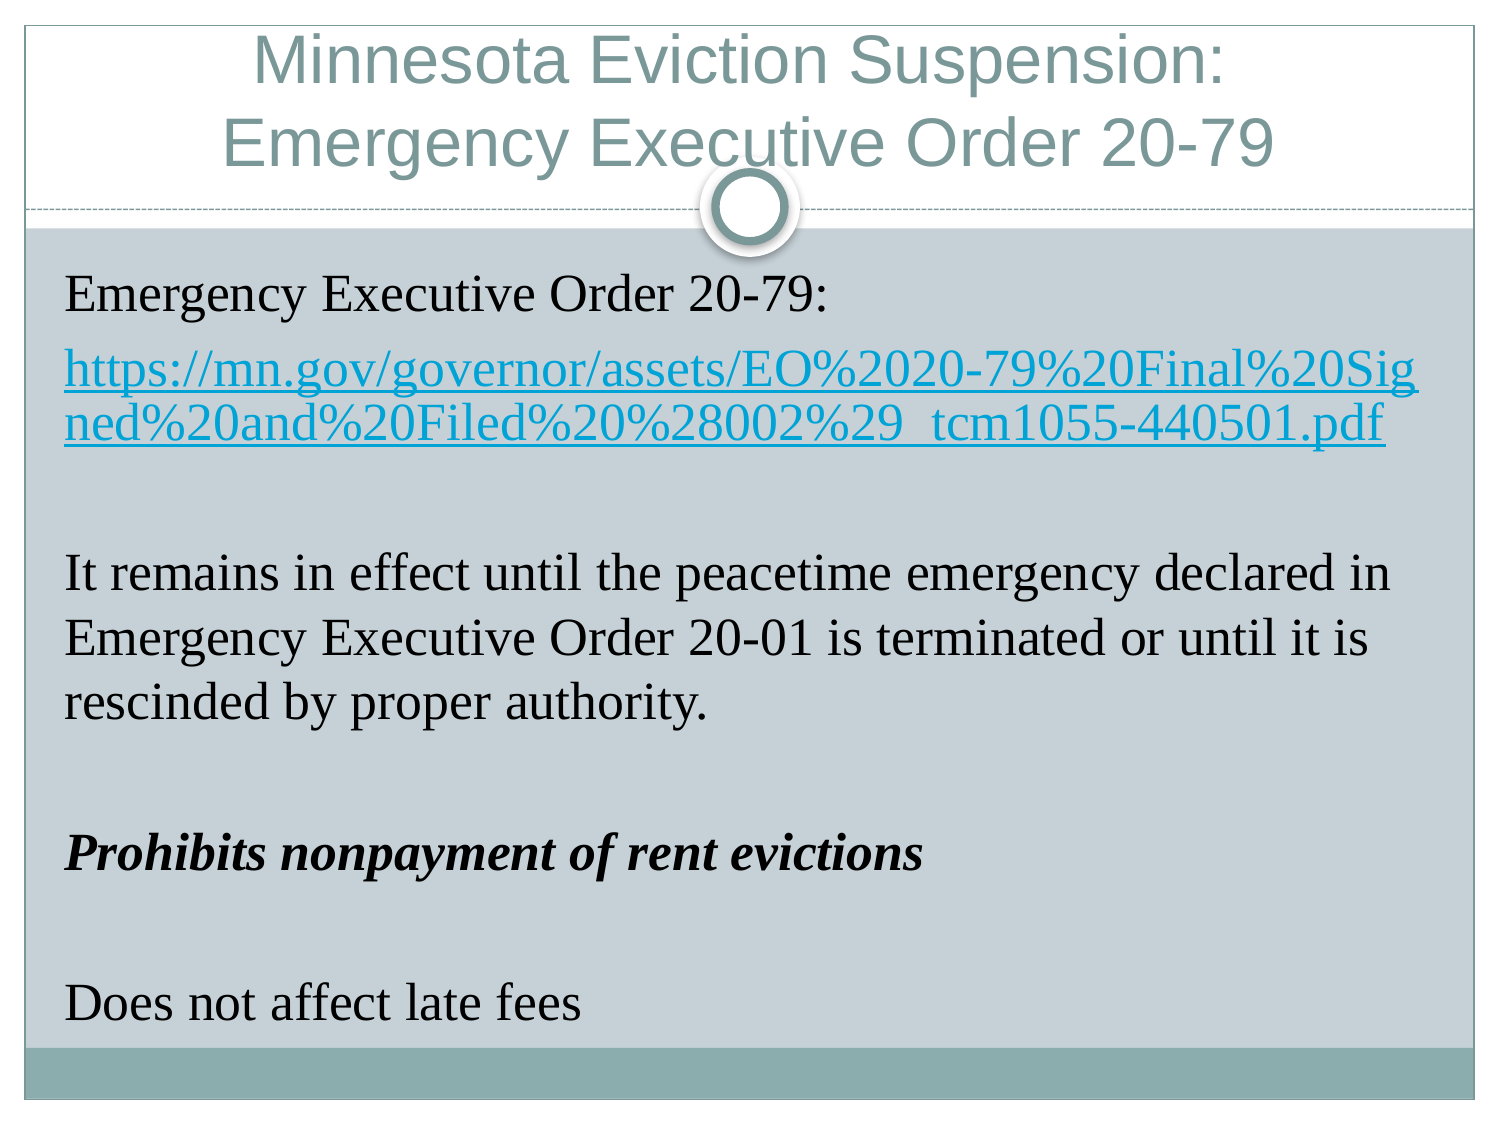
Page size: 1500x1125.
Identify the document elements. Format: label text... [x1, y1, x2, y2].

title Minnesota Eviction Suspension: Emergency Executive Order 20-79 [49, 37, 1450, 188]
list Emergency Executive Order 20-79: https://mn.gov/governor/assets/EO%2020-79%20Final%20Signed%20and%20Filed%20%28002%29_tcm1055-440501.pdf It remains in effect until the peacetime emergency declared in Emergency Executive Order 20-01 is terminated or until it is rescinded by proper authority. Prohibits nonpayment of rent evictions Does not affect late fees [49, 250, 1445, 1001]
